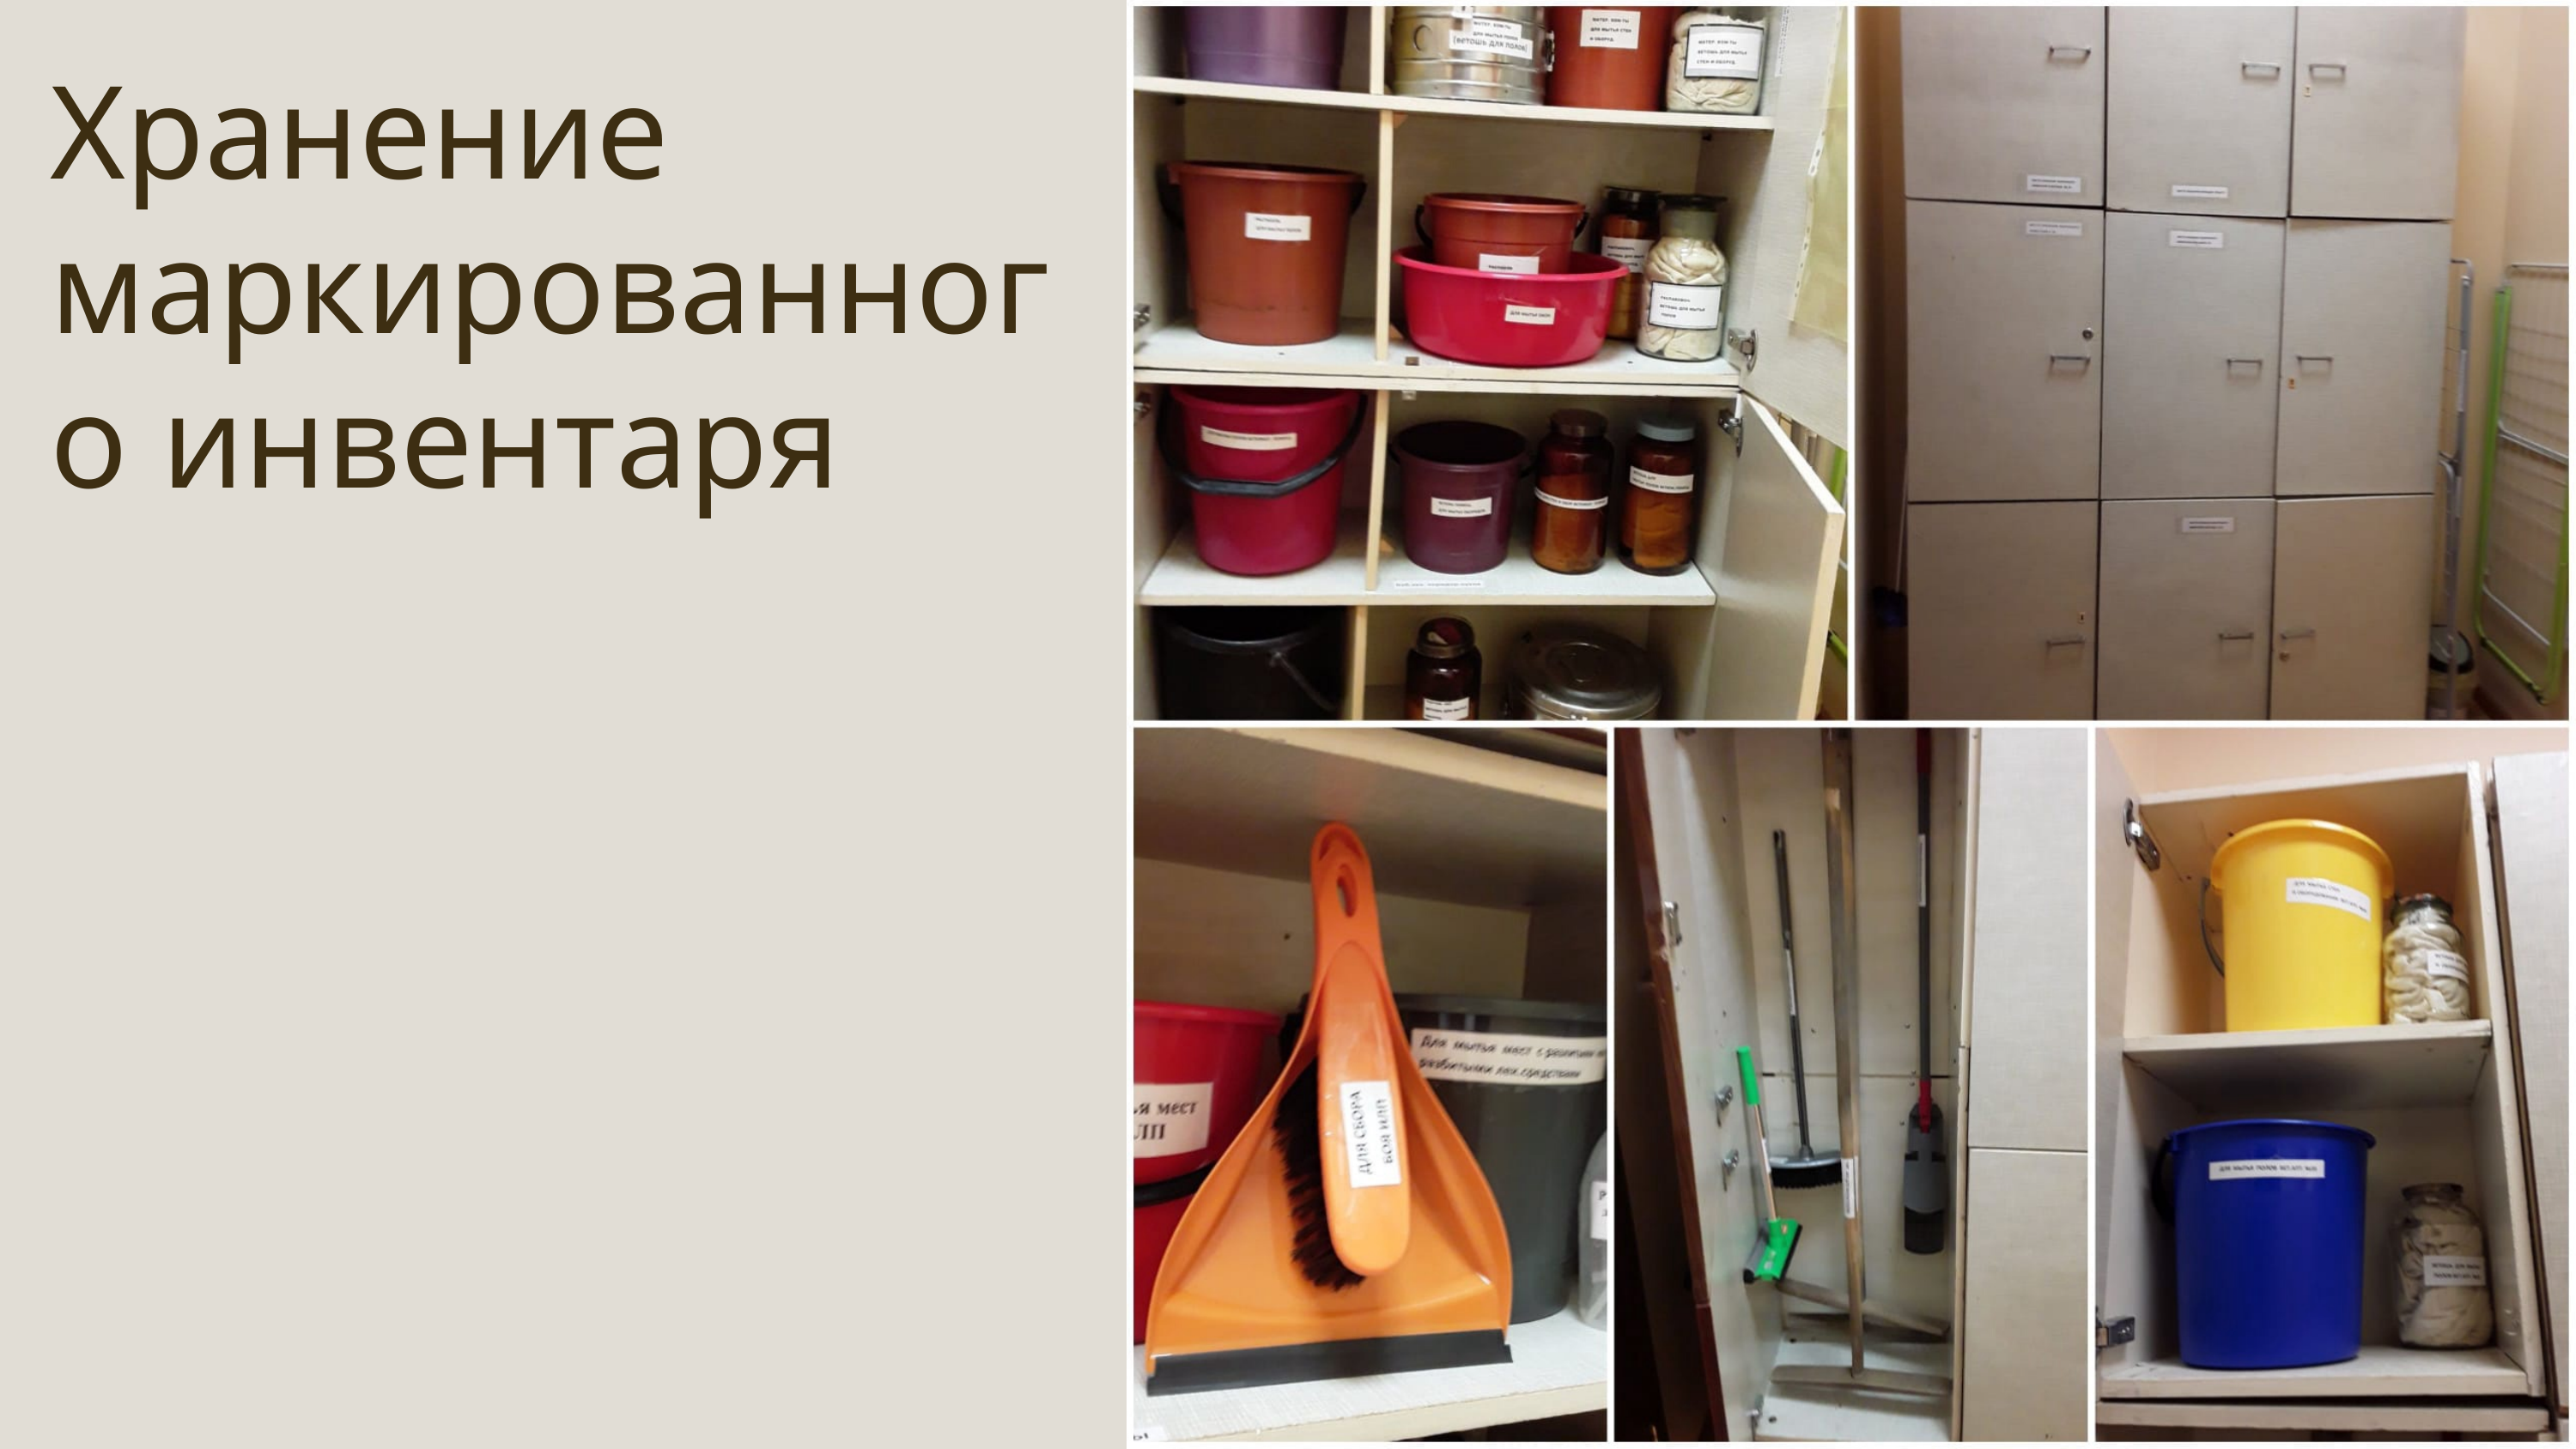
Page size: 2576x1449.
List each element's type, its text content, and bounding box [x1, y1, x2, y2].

picture [1127, 0, 2576, 1449]
text_box Хранение маркированного инвентаря [50, 50, 1087, 514]
